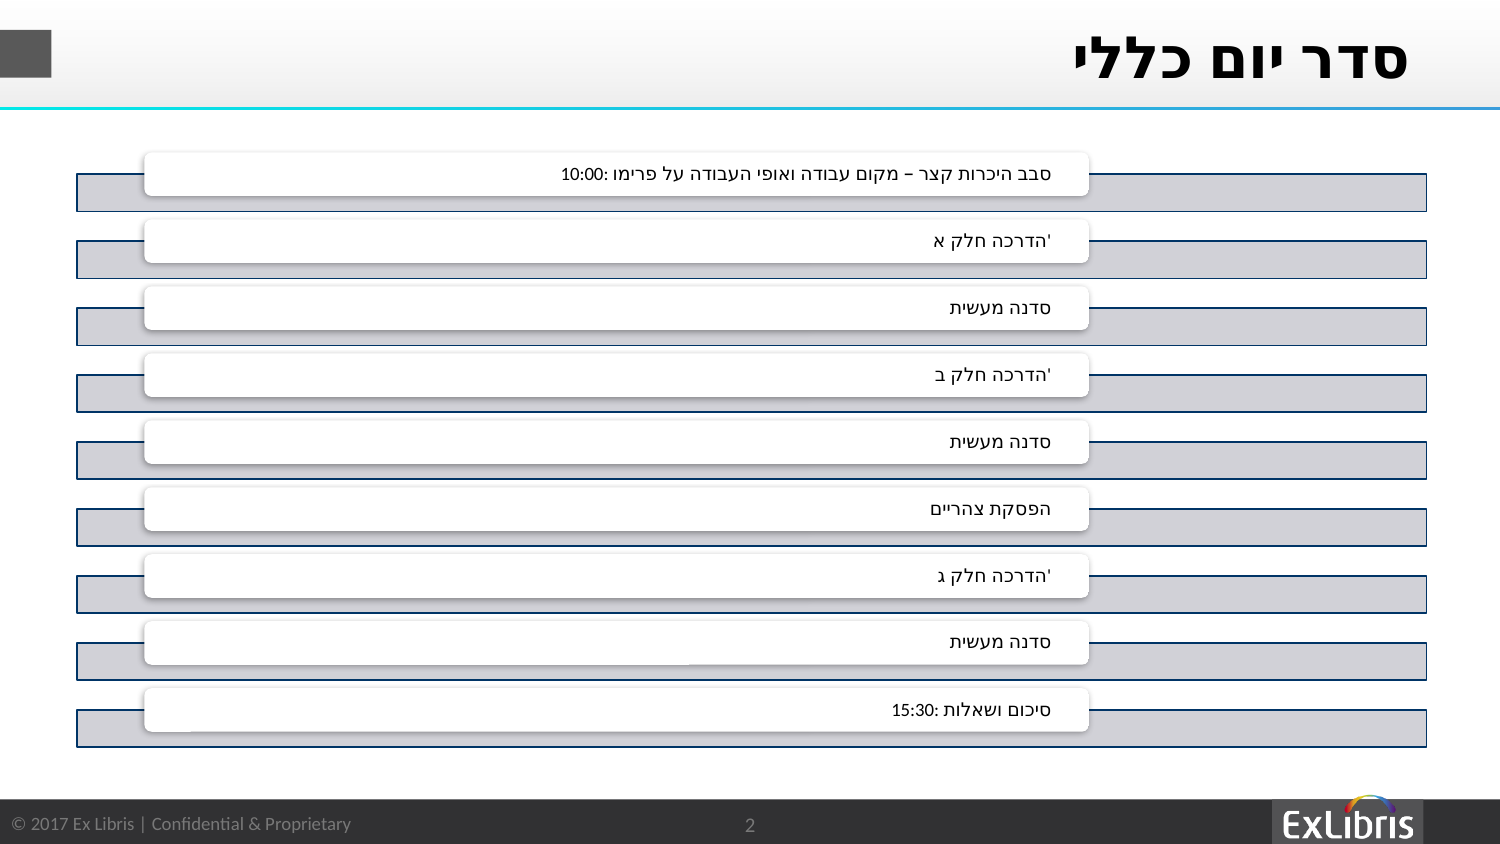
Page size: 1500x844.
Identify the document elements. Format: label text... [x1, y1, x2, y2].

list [76, 123, 1427, 777]
title סדר יום כללי [75, 8, 1425, 103]
slide_number 2 [705, 793, 795, 844]
picture [1282, 794, 1414, 840]
